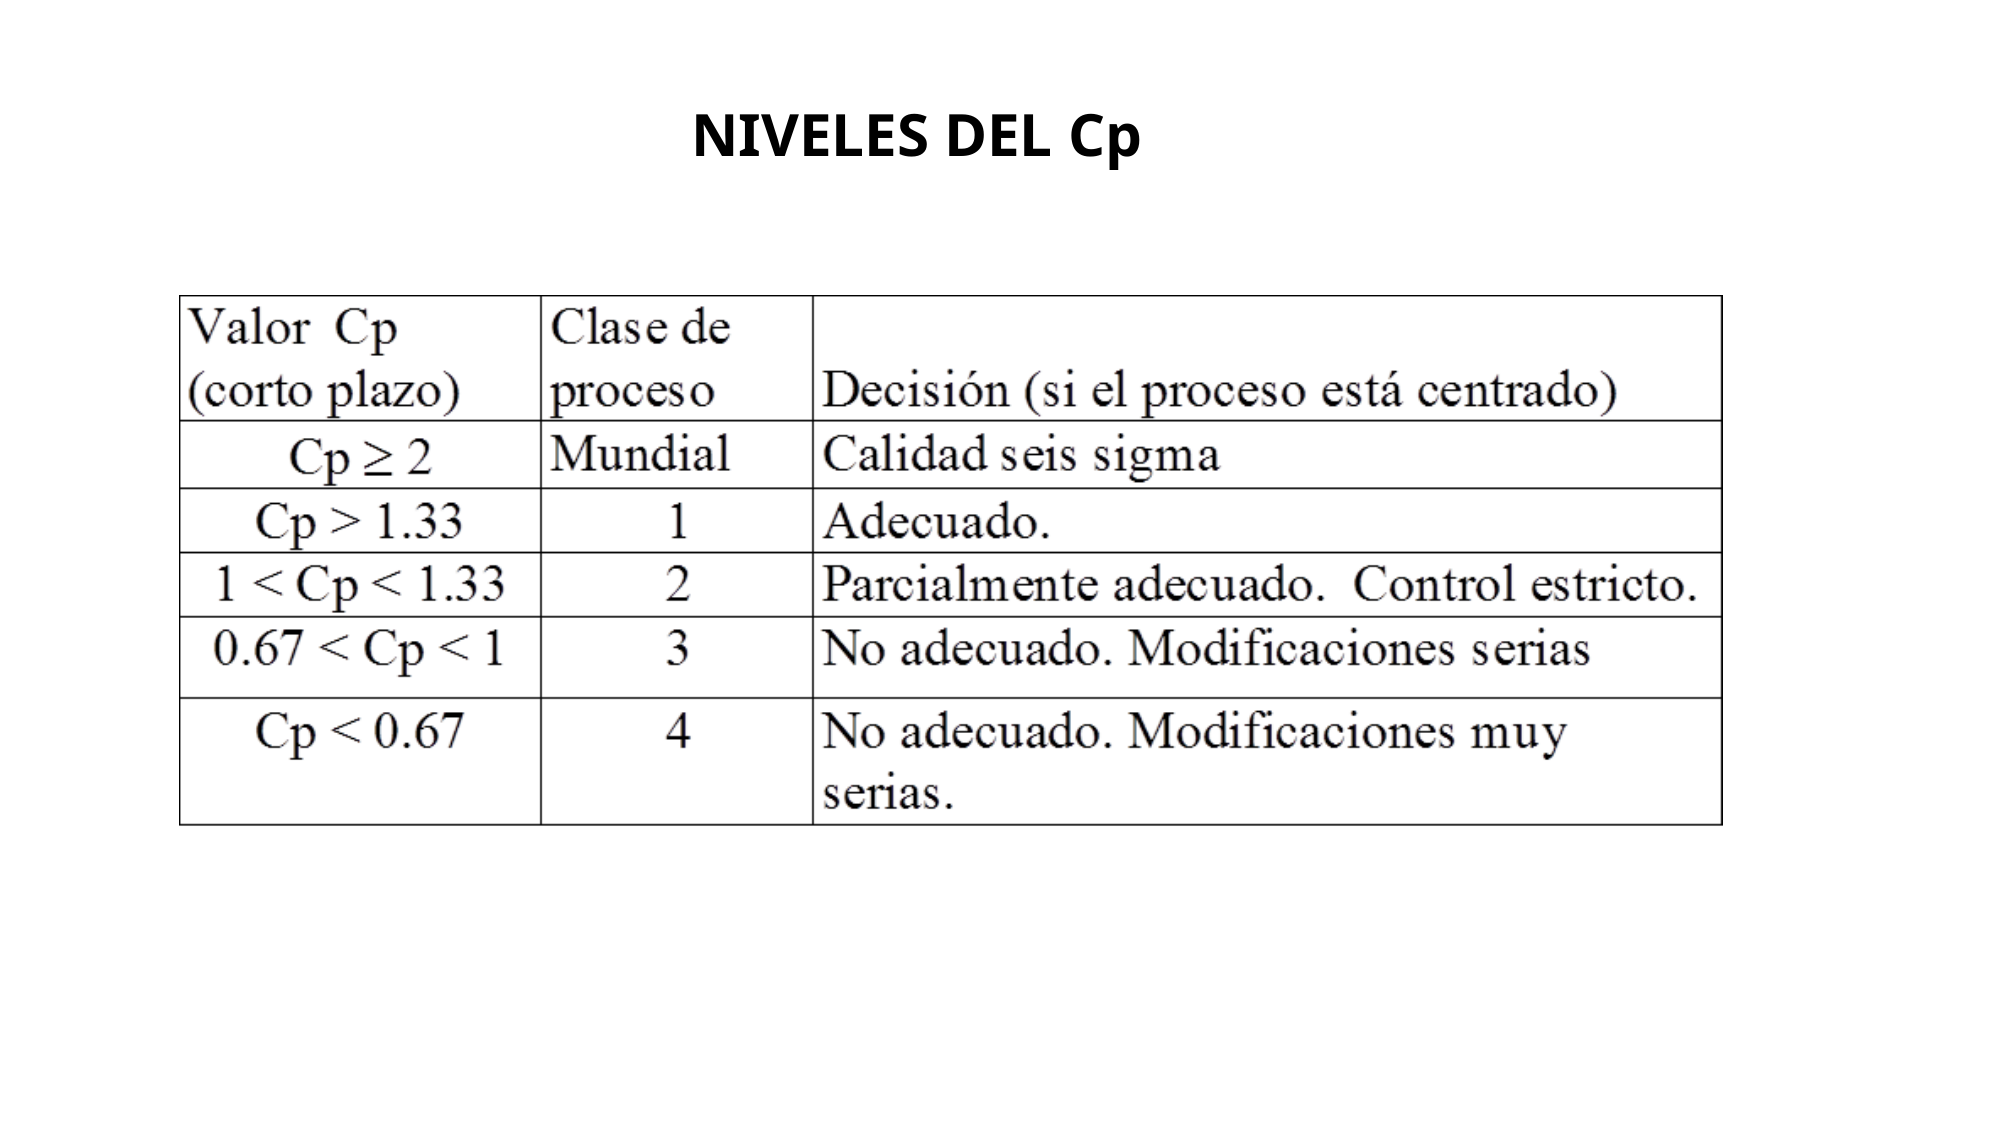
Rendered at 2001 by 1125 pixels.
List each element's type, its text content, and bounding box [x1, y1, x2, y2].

text_box NIVELES DEL Cp [154, 90, 1679, 176]
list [178, 295, 1723, 830]
